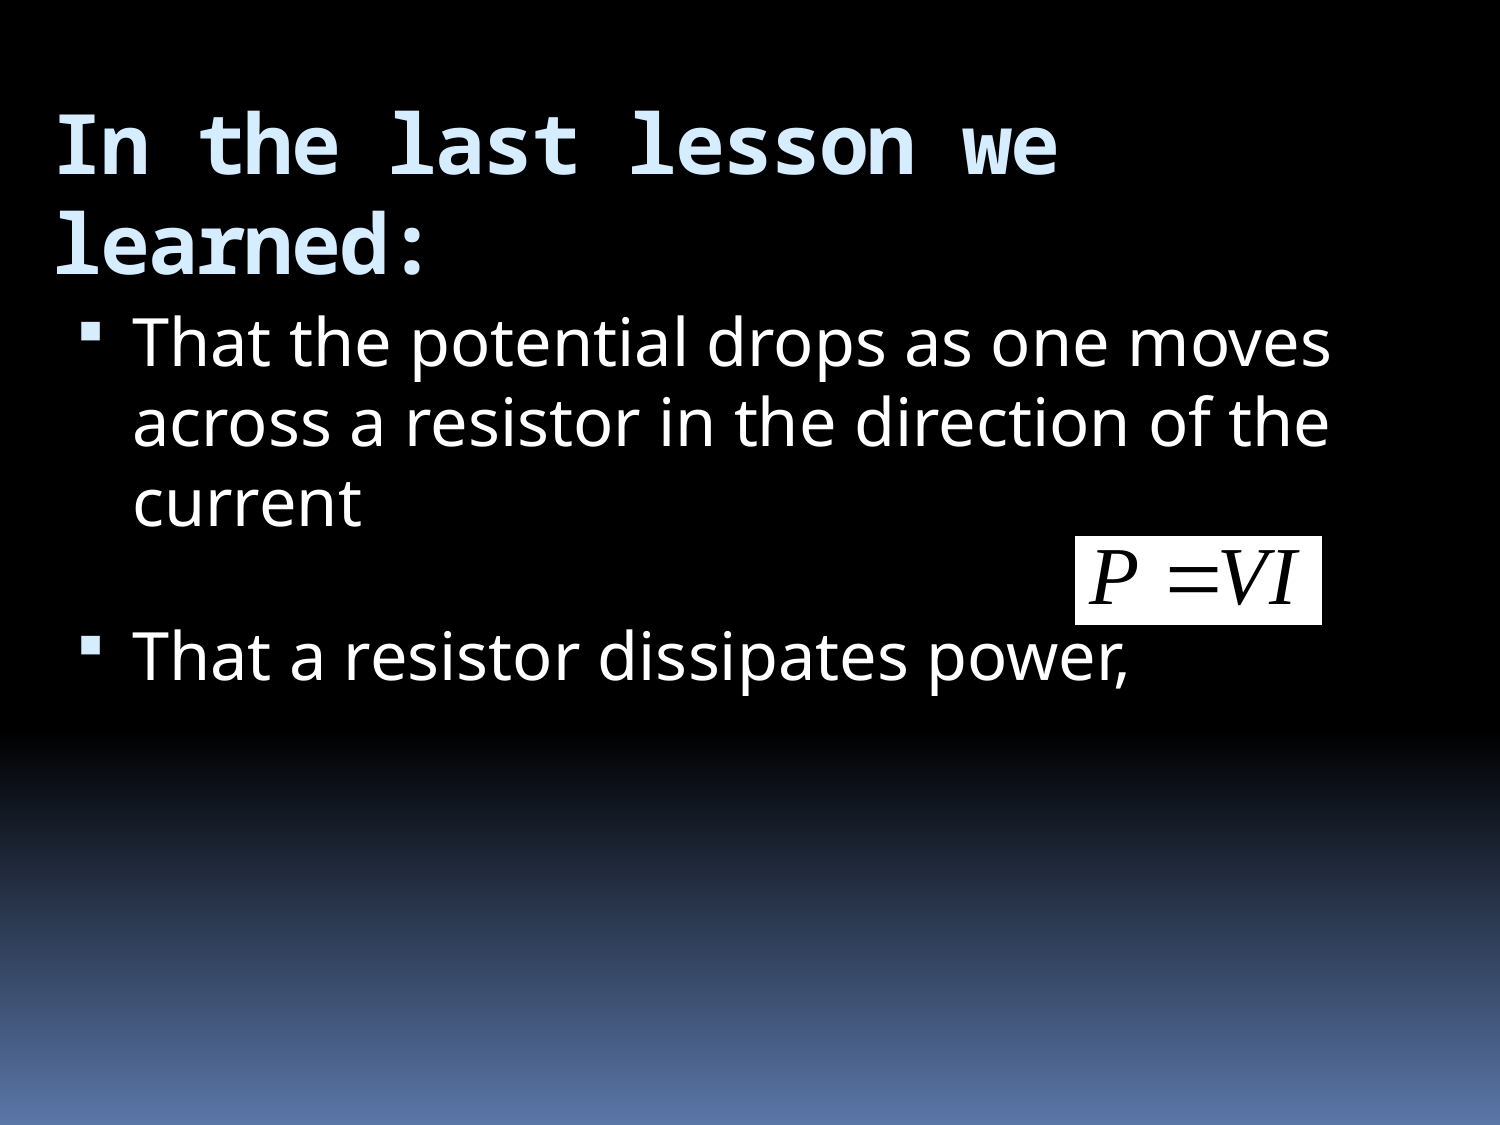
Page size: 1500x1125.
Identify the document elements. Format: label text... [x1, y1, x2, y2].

list That the potential drops as one moves across a resistor in the direction of the current That a resistor dissipates power, [50, 292, 1425, 1043]
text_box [1074, 535, 1322, 626]
title In the last lesson we learned: [37, 83, 1425, 234]
